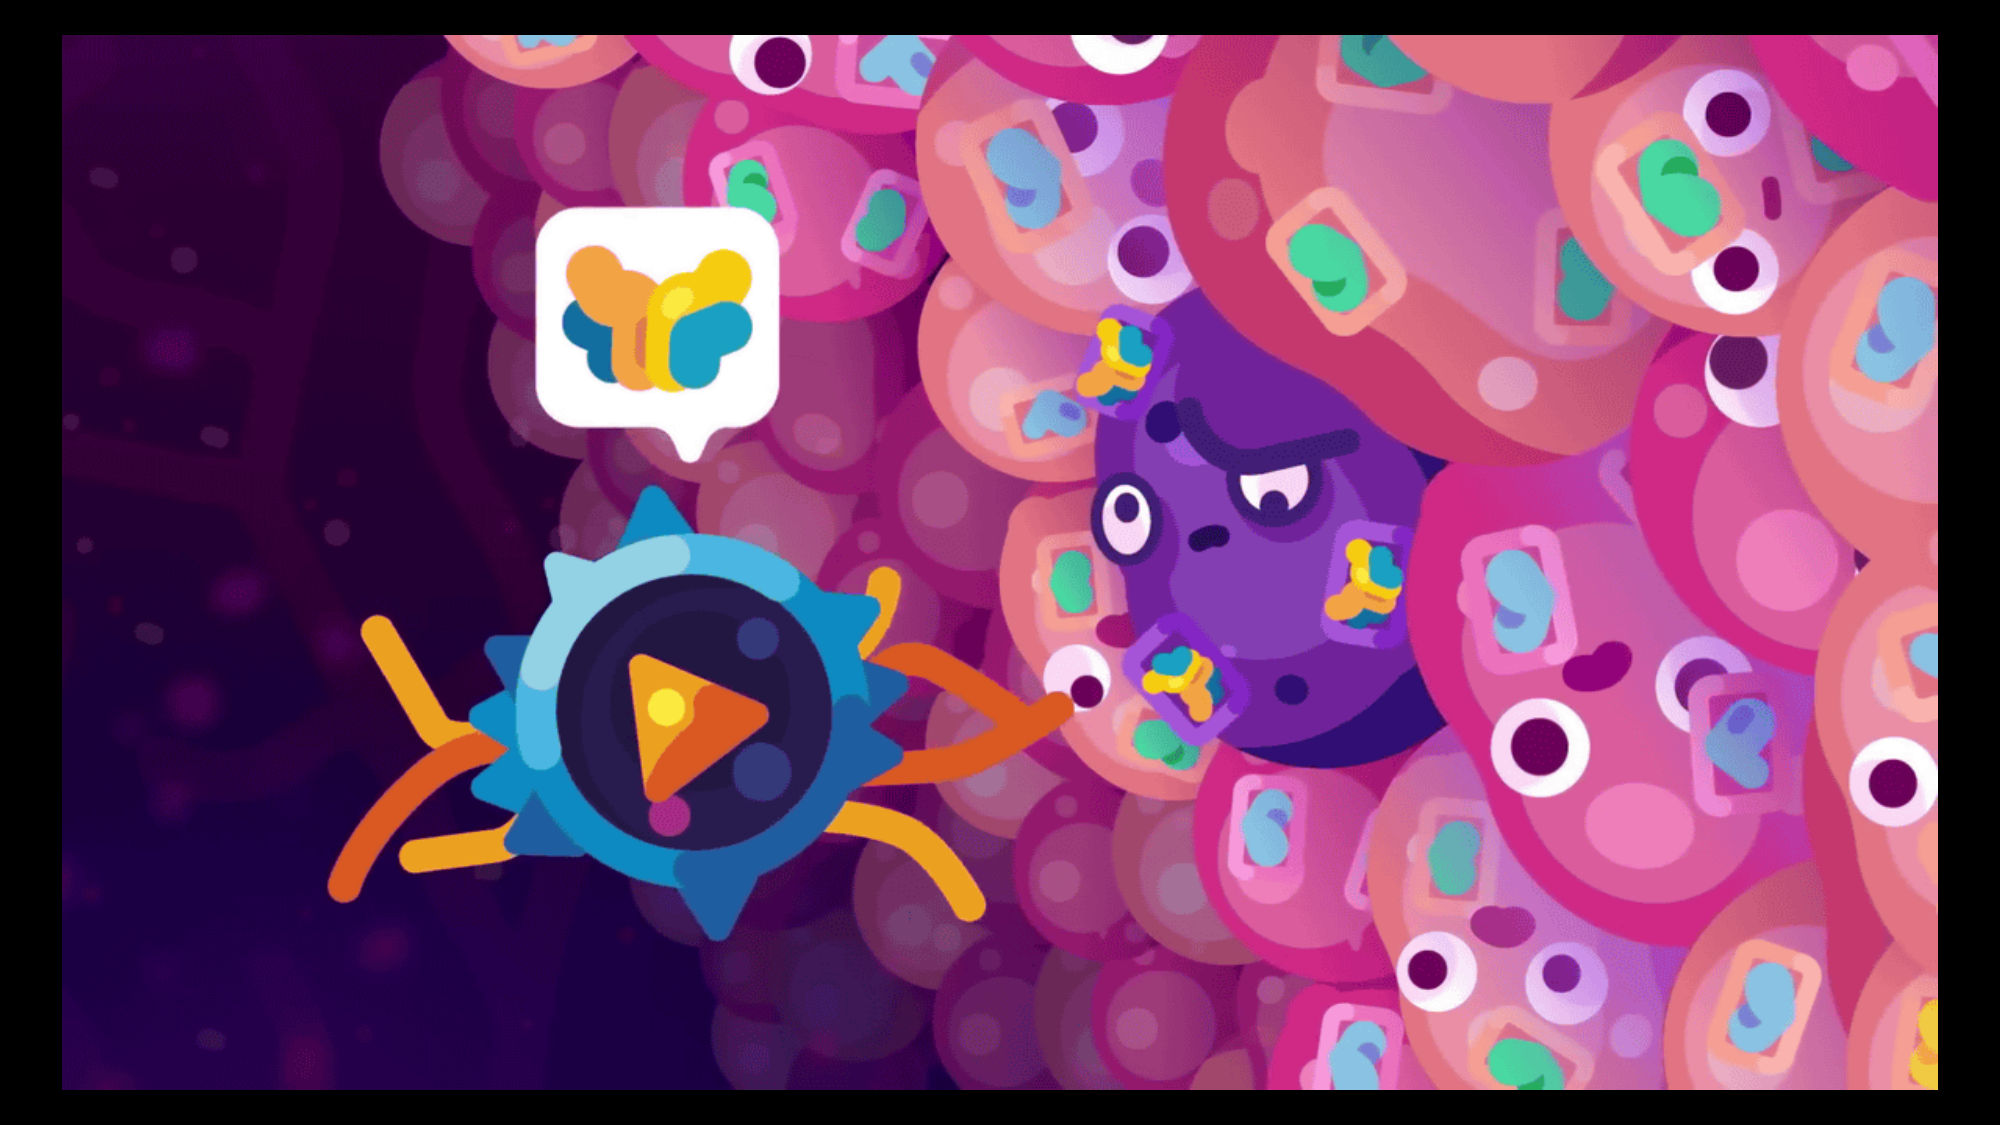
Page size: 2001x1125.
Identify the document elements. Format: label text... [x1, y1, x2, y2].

text_box týdny [1066, 1035, 2000, 1096]
picture [62, 35, 1938, 1090]
